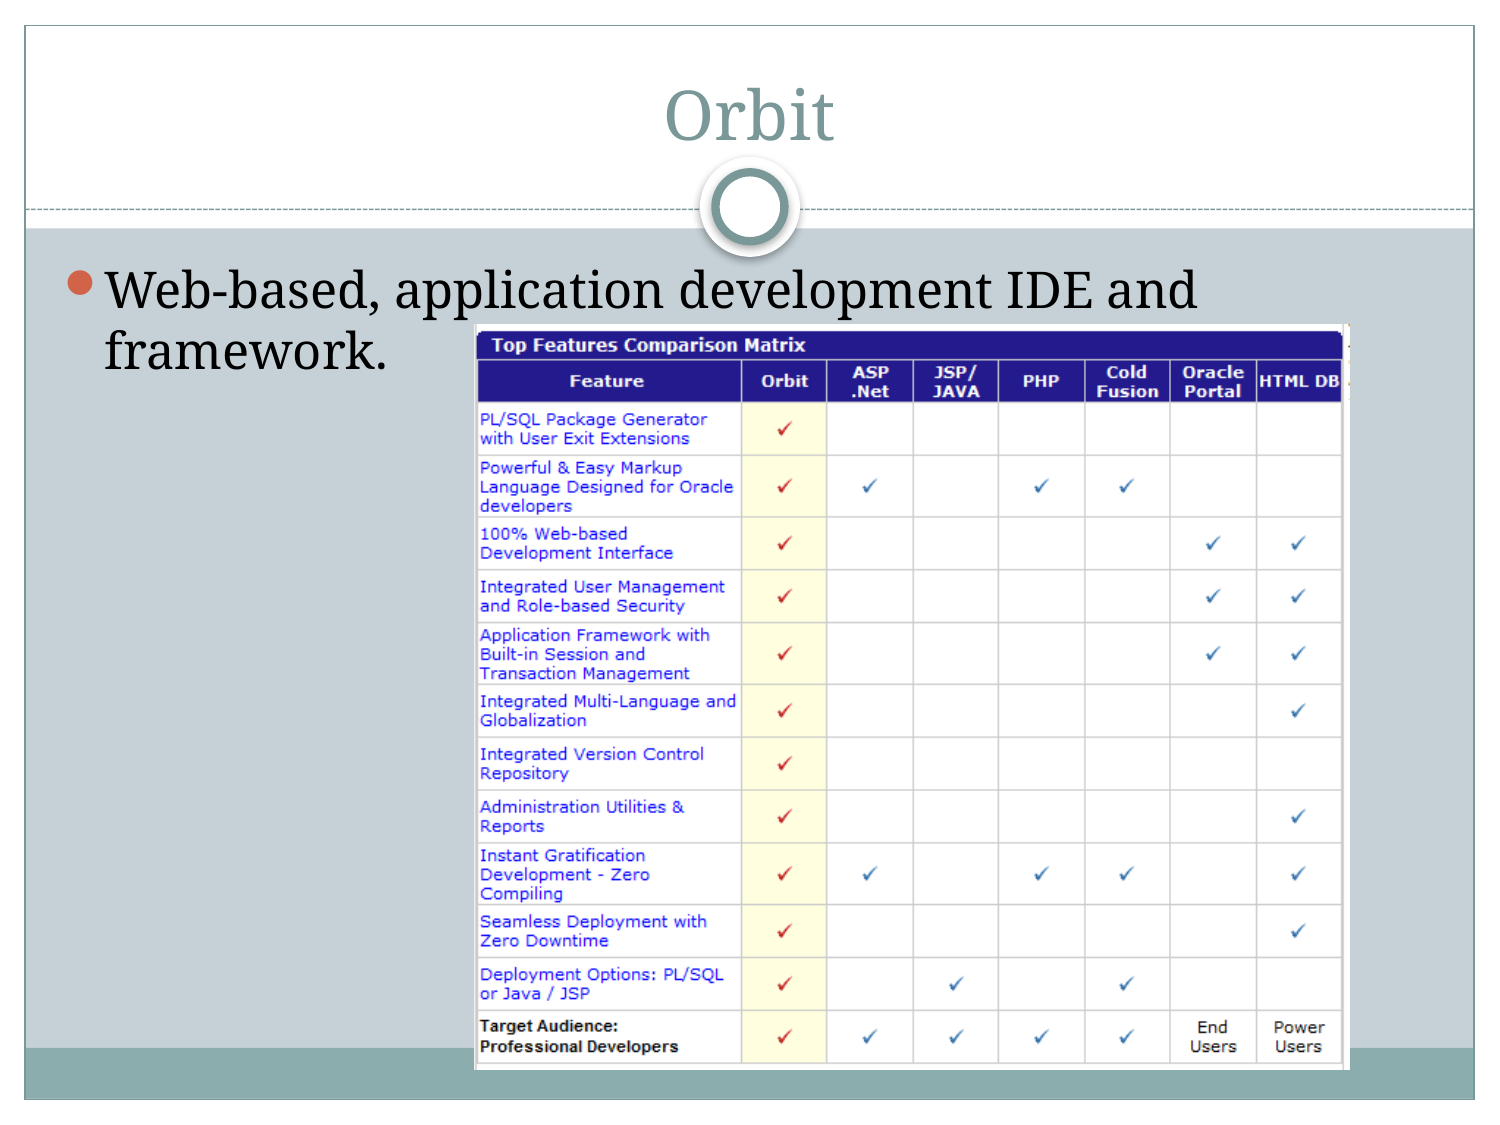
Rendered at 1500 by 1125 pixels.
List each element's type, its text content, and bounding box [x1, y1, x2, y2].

list Web-based, application development IDE and framework. [49, 250, 1445, 388]
title Orbit [49, 37, 1450, 162]
picture [474, 324, 1351, 1070]
